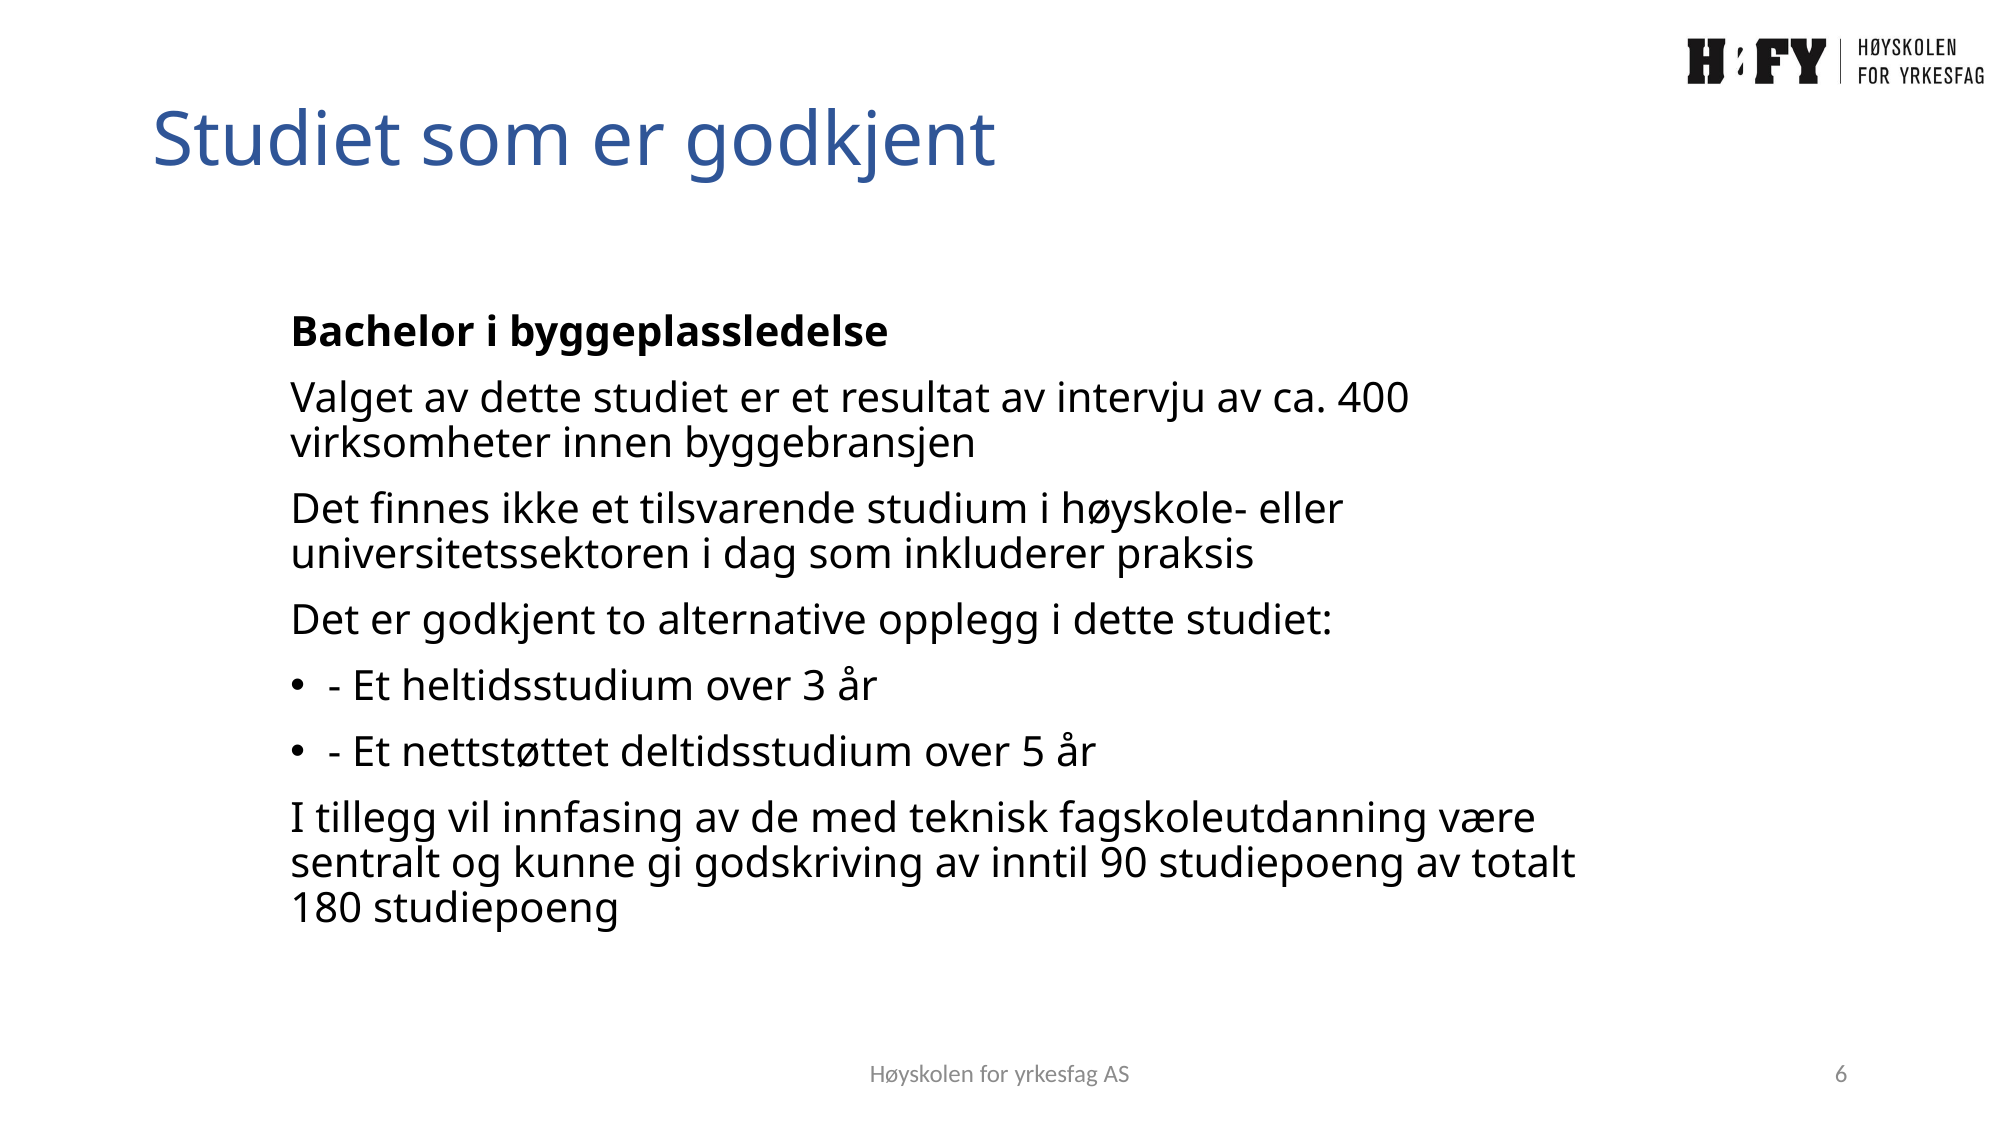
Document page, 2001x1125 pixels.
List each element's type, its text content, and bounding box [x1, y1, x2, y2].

footer Høyskolen for yrkesfag AS [662, 1042, 1338, 1103]
title Studiet som er godkjent [137, 59, 1863, 213]
slide_number 6 [1412, 1042, 1863, 1103]
picture [1686, 31, 1989, 87]
list Bachelor i byggeplassledelse Valget av dette studiet er et resultat av intervju av ca. 400 virksomheter innen byggebransjen Det finnes ikke et tilsvarende studium i høyskole- eller universitetssektoren i dag som inkluderer praksis Det er godkjent to alternative opplegg i dette studiet: - Et heltidsstudium over 3 år - Et nettstøttet deltidsstudium over 5 år I tillegg vil innfasing av de med teknisk fagskoleutdanning være sentralt og kunne gi godskriving av inntil 90 studiepoeng av totalt 180 studiepoeng [275, 212, 1621, 955]
